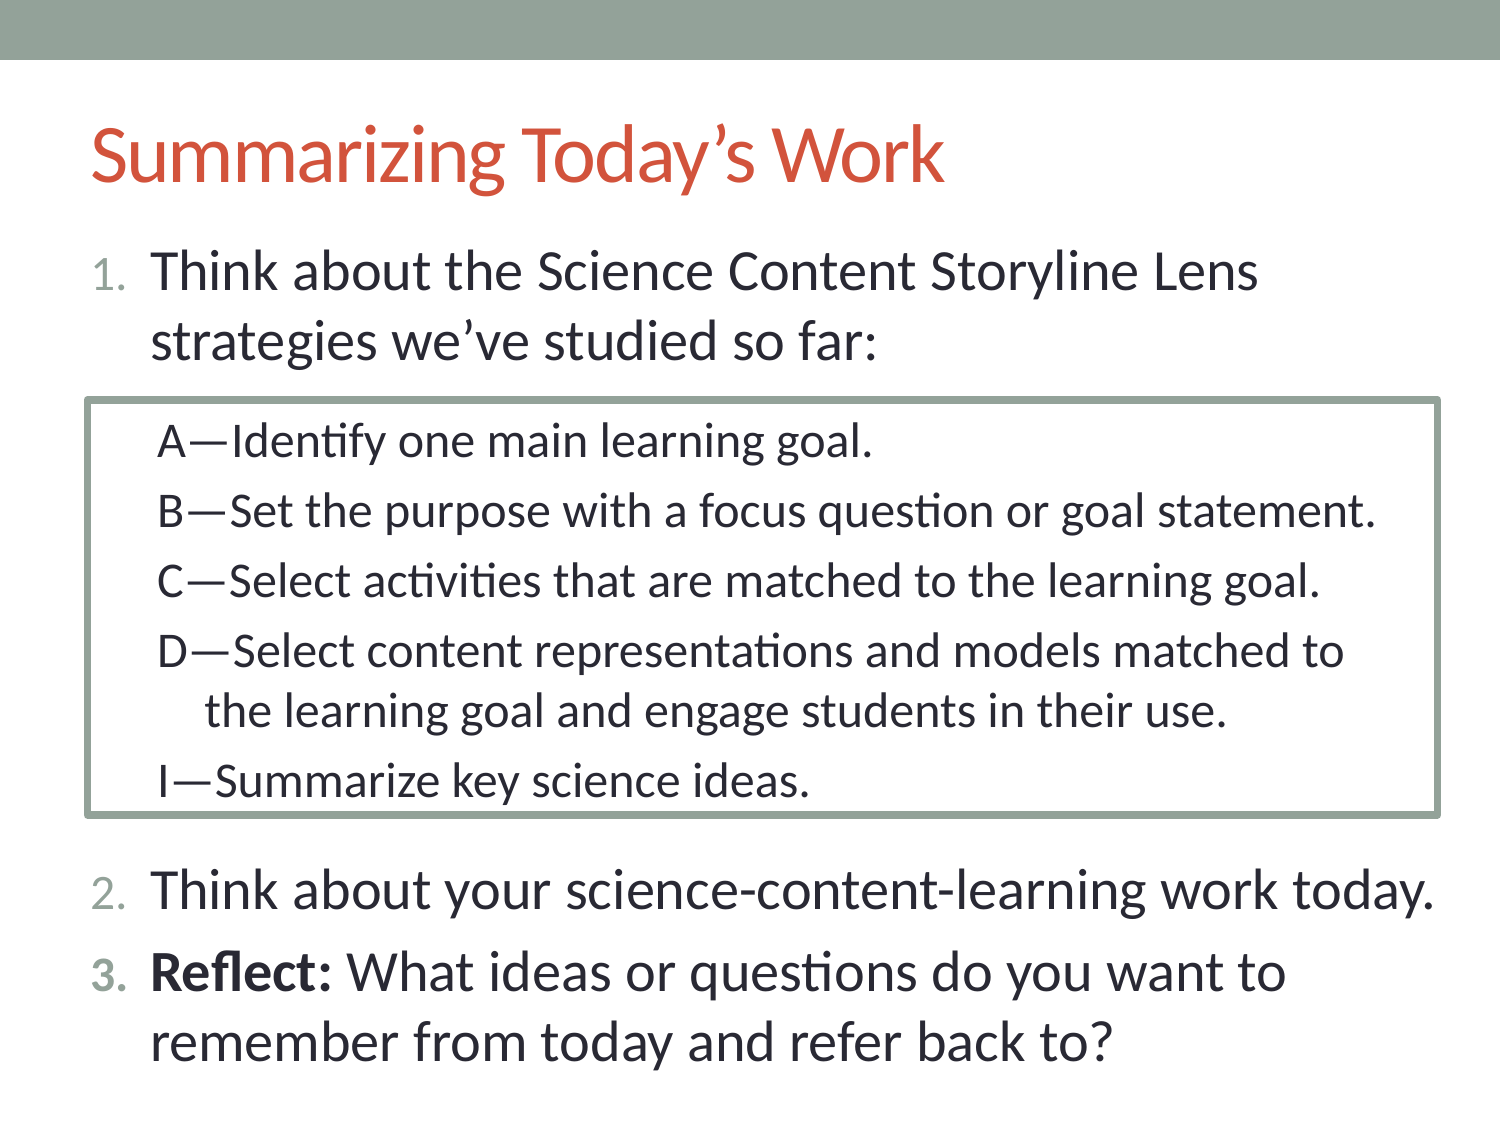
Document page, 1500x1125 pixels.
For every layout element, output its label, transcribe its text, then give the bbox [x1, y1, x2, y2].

text_box A—Identify one main learning goal. B—Set the purpose with a focus question or goal statement. C—Select activities that are matched to the learning goal. D—Select content representations and models matched to the learning goal and engage students in their use. I—Summarize key science ideas. [87, 399, 1438, 815]
list Think about the Science Content Storyline Lens strategies we’ve studied so far: Think about your science-content-learning work today. Reflect: What ideas or questions do you want to remember from today and refer back to? [75, 224, 1475, 1100]
title Summarizing Today’s Work [75, 75, 1425, 224]
